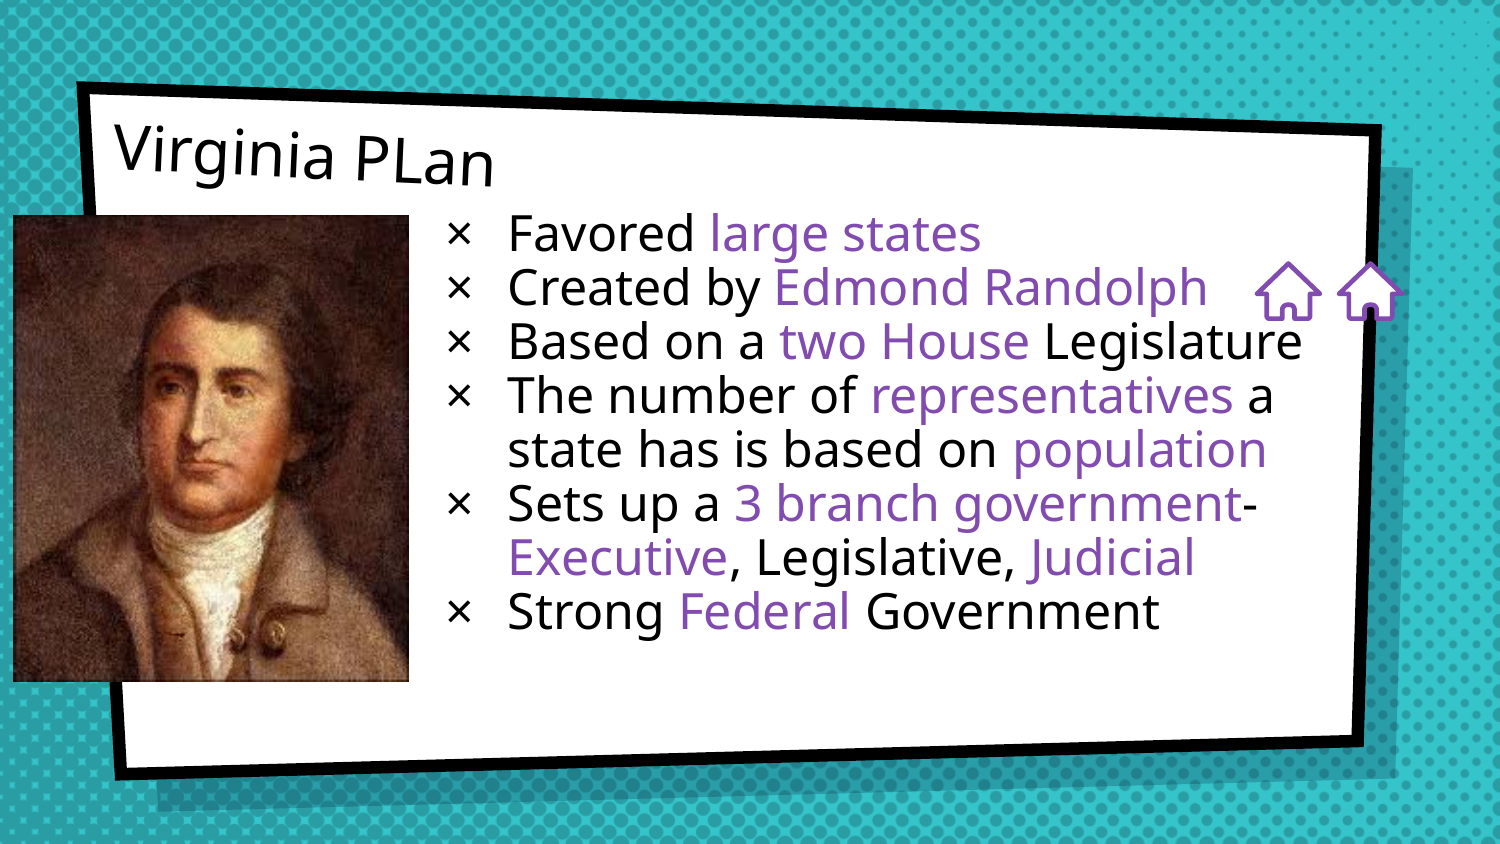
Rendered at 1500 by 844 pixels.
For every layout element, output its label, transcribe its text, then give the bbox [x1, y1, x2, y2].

title Virginia PLan [96, 71, 571, 212]
list Favored large states Created by Edmond Randolph Based on a two House Legislature The number of representatives a state has is based on population Sets up a 3 branch government-Executive, Legislative, Judicial Strong Federal Government [417, 193, 1371, 749]
picture [13, 214, 409, 683]
text_box [1256, 263, 1321, 319]
text_box [1339, 263, 1403, 319]
